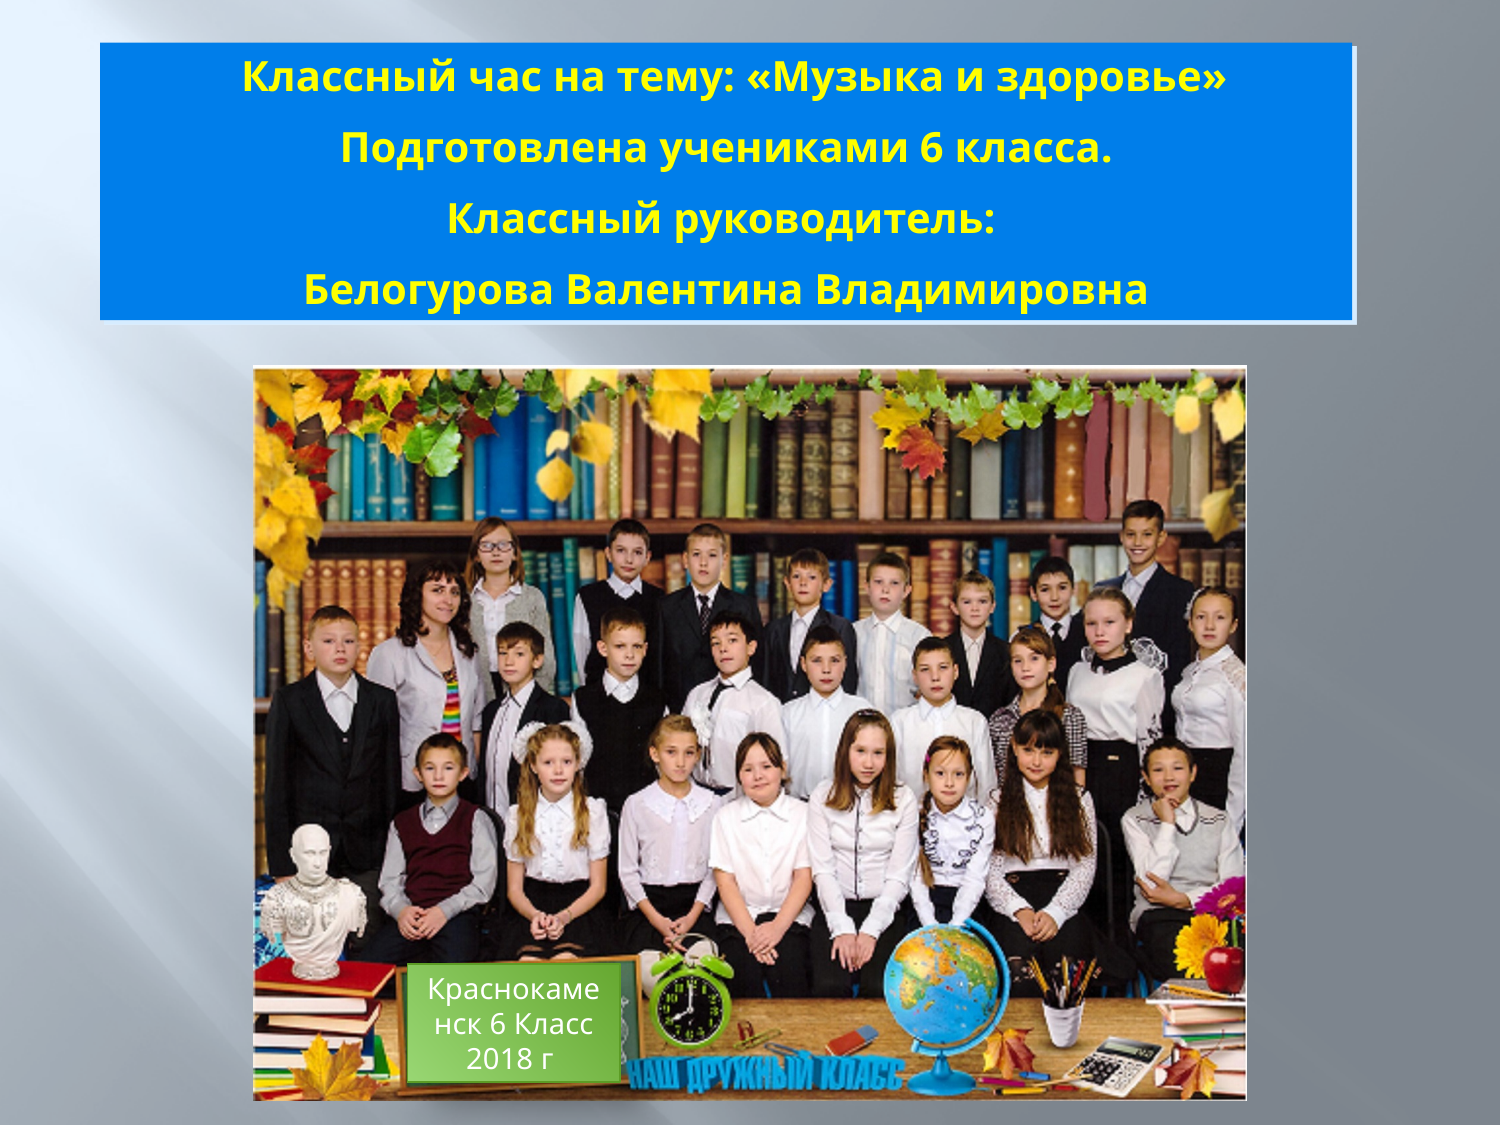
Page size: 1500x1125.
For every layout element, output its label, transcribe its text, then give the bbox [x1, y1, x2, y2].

picture [253, 365, 1247, 1101]
text_box Классный час на тему: «Музыка и здоровье» Подготовлена учениками 6 класса. Классный руководитель: Белогурова Валентина Владимировна [100, 42, 1353, 321]
